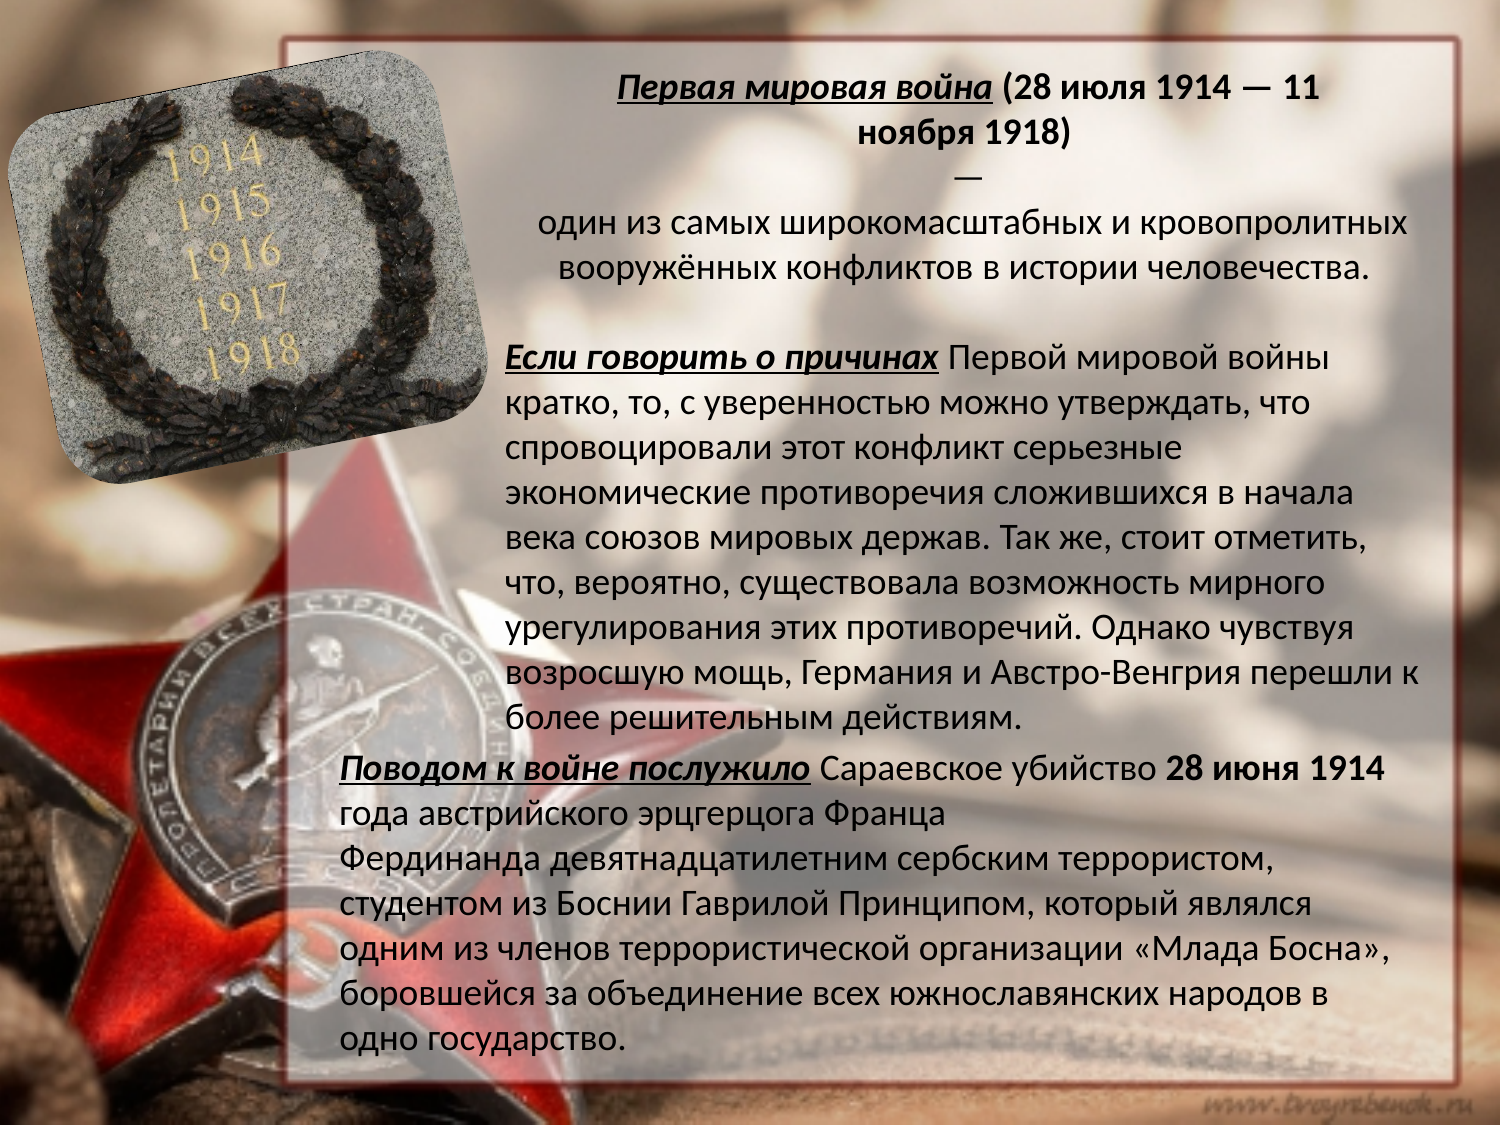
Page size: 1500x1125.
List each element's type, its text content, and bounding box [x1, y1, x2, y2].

text_box Поводом к войне послужило Сараевское убийство 28 июня 1914 года австрийского эрцгерцога Франца Фердинанда девятнадцатилетним сербским террористом, студентом из Боснии Гаврилой Принципом, который являлся одним из членов террористической организации «Млада Босна», боровшейся за объединение всех южнославянских народов в одно государство. [324, 645, 1412, 1065]
text_box Первая мировая война (28 июля 1914 — 11 ноября 1918) — один из самых широкомасштабных и кровопролитных вооружённых конфликтов в истории человечества. Если говорить о причинах Первой мировой войны кратко, то, с уверенностью можно утверждать, что спровоцировали этот конфликт серьезные экономические противоречия сложившихся в начала века союзов мировых держав. Так же, стоит отметить, что, вероятно, существовала возможность мирного урегулирования этих противоречий. Однако чувствуя возросшую мощь, Германия и Австро-Венгрия перешли к более решительным действиям. [490, 54, 1447, 970]
picture [0, 0, 1500, 1125]
